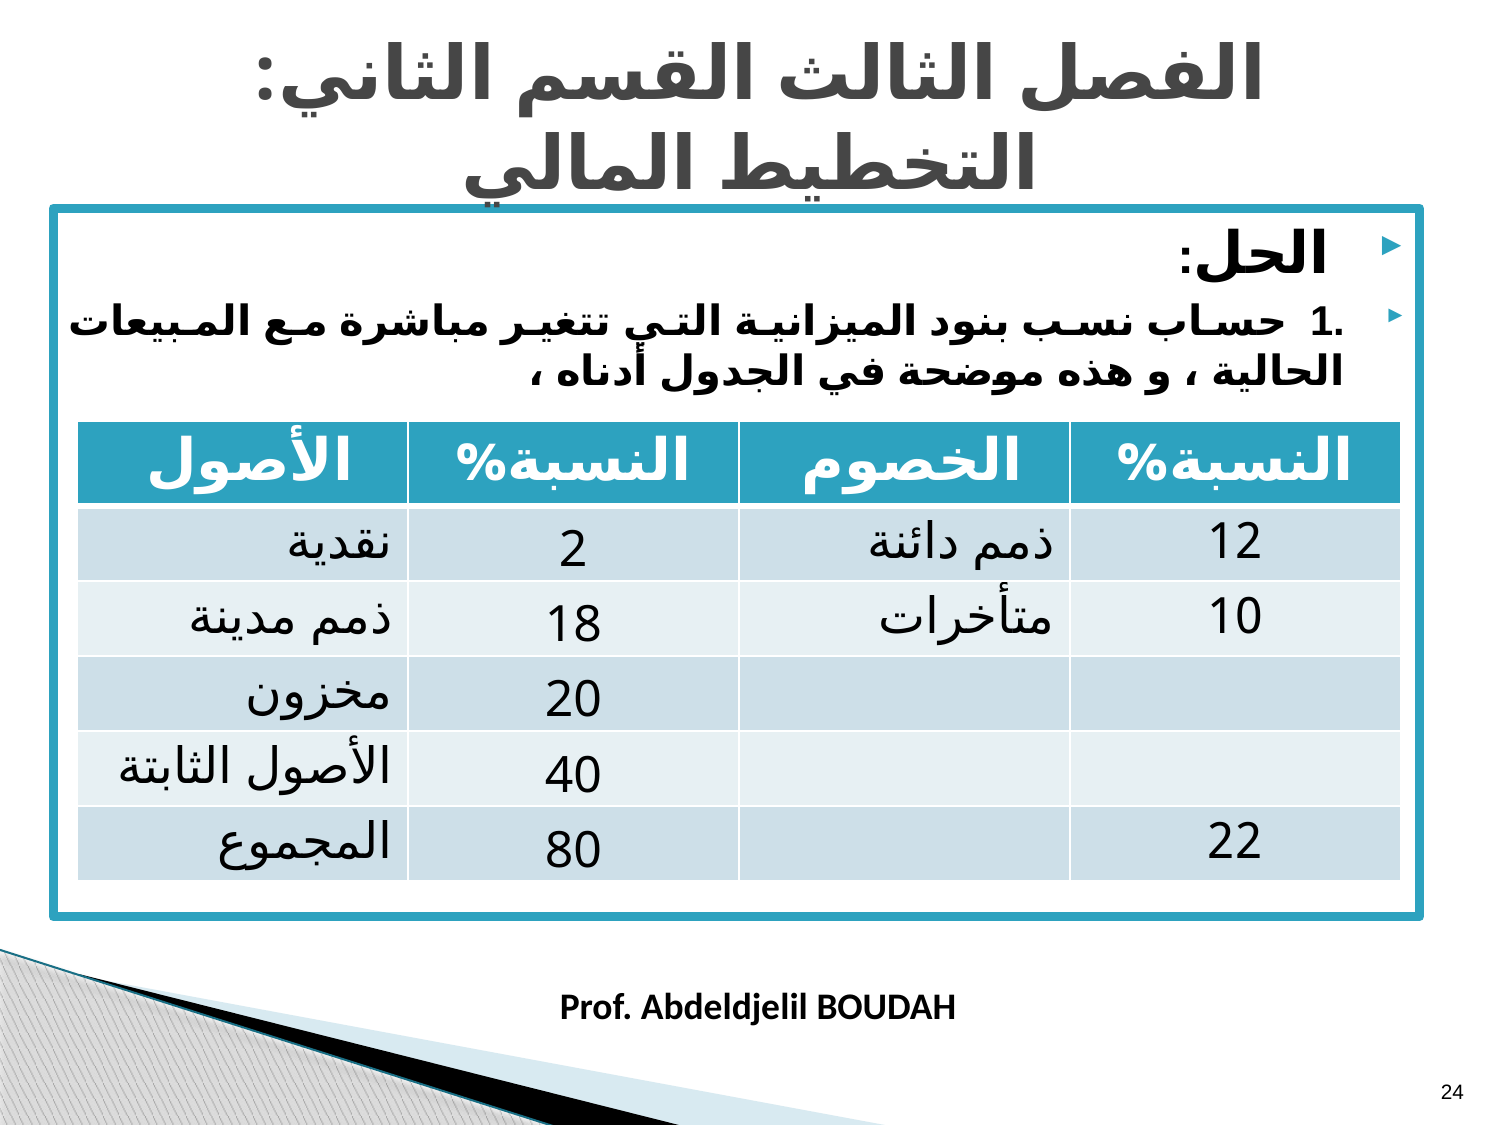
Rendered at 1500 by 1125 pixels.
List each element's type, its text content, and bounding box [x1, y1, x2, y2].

table_cell 2 [409, 509, 738, 580]
slide_number 24 [1418, 1051, 1479, 1112]
table_cell ذمم مدينة [78, 582, 407, 655]
table_cell ذمم دائنة [740, 509, 1069, 580]
table_header النسبة% [1071, 422, 1400, 503]
table_header الأصول [78, 422, 407, 503]
table_header النسبة% [409, 422, 738, 503]
table_cell [740, 657, 1069, 730]
list الحل: .1 حساب نسب بنود الميزانية التي تتغير مباشرة مع المبيعات الحالية ، و هذه موضحة في الجدول أدناه ، [49, 204, 1424, 921]
title الفصل الثالث القسم الثاني: التخطيط المالي [75, 45, 1425, 185]
table_cell نقدية [78, 509, 407, 580]
table_cell [740, 732, 1069, 805]
table_cell [1071, 657, 1400, 730]
table_cell الأصول الثابتة [78, 732, 407, 805]
table_cell المجموع [78, 807, 407, 880]
table_cell 20 [409, 657, 738, 730]
table_header الخصوم [740, 422, 1069, 503]
table_cell 22 [1071, 807, 1400, 880]
table_cell مخزون [78, 657, 407, 730]
table_cell 18 [409, 582, 738, 655]
table_cell 10 [1071, 582, 1400, 655]
table_cell [1071, 732, 1400, 805]
text_box Prof. Abdeldjelil BOUDAH [466, 975, 1041, 1079]
table_cell متأخرات [740, 582, 1069, 655]
table_cell 80 [409, 807, 738, 880]
table_cell 12 [1071, 509, 1400, 580]
table_cell [740, 807, 1069, 880]
table_cell 40 [409, 732, 738, 805]
